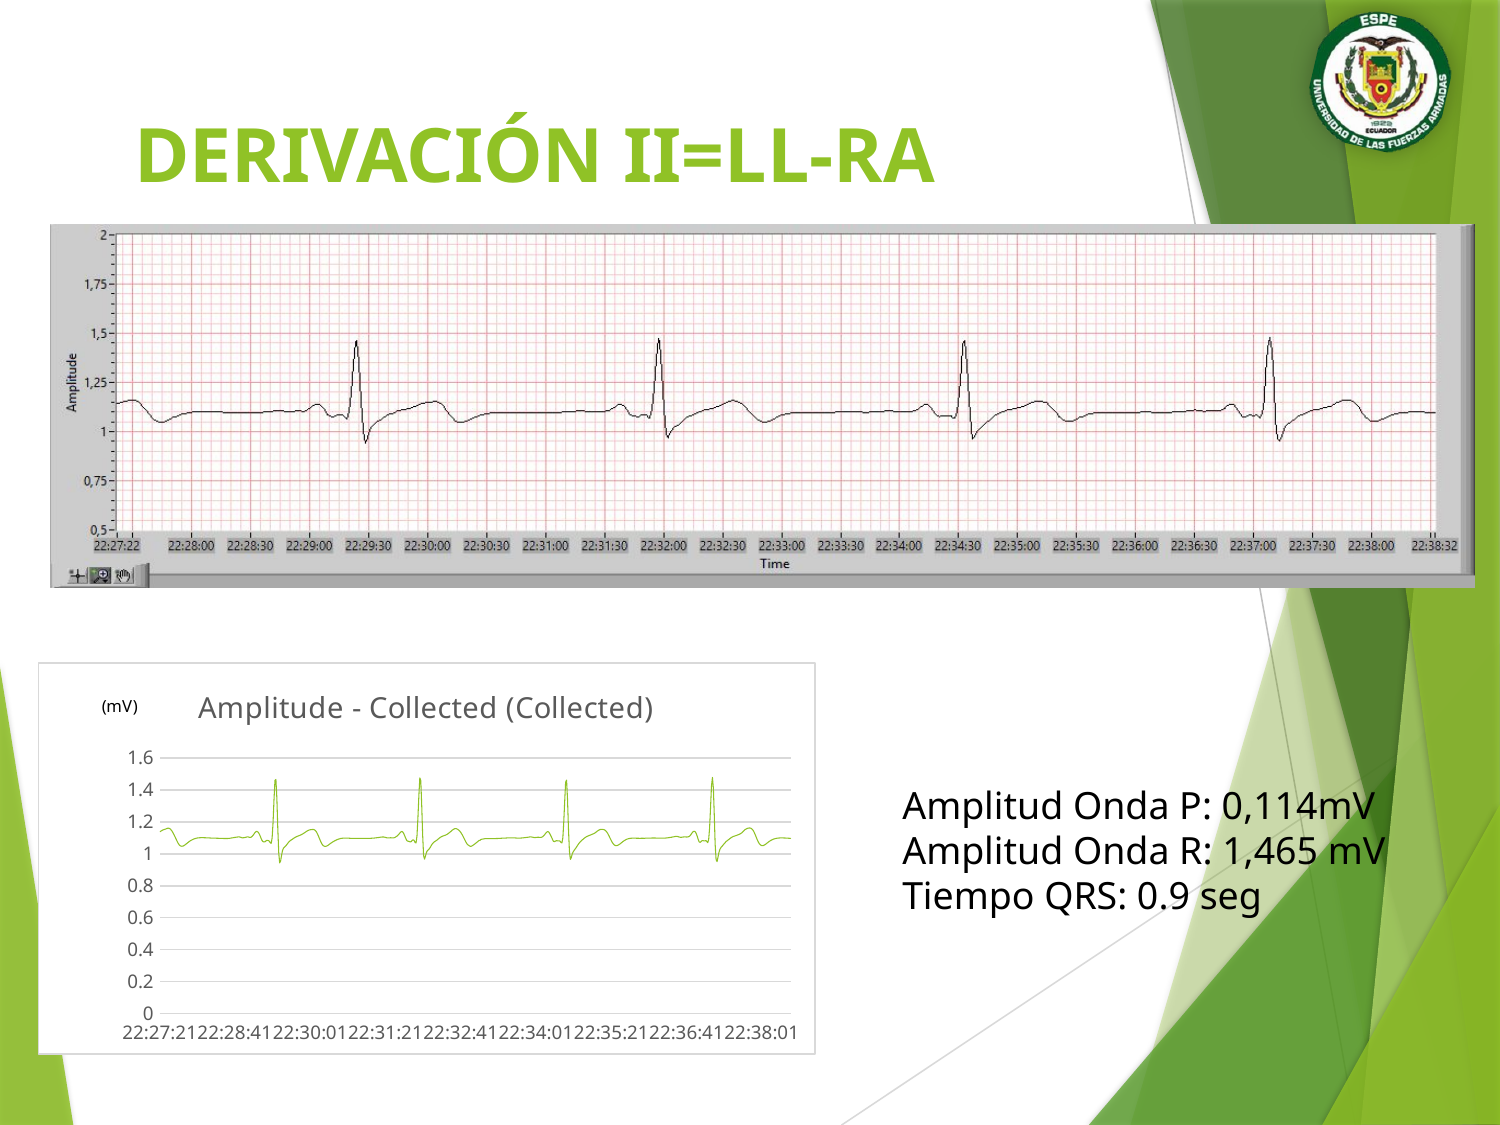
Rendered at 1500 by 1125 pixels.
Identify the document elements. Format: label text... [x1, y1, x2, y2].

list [49, 224, 1476, 588]
picture [1303, 4, 1458, 159]
text_box Amplitud Onda P: 0,114mV Amplitud Onda R: 1,465 mV Tiempo QRS: 0.9 seg [887, 774, 1438, 925]
title DERIVACIÓN II=LL-RA [99, 99, 1142, 223]
chart [36, 661, 817, 1056]
